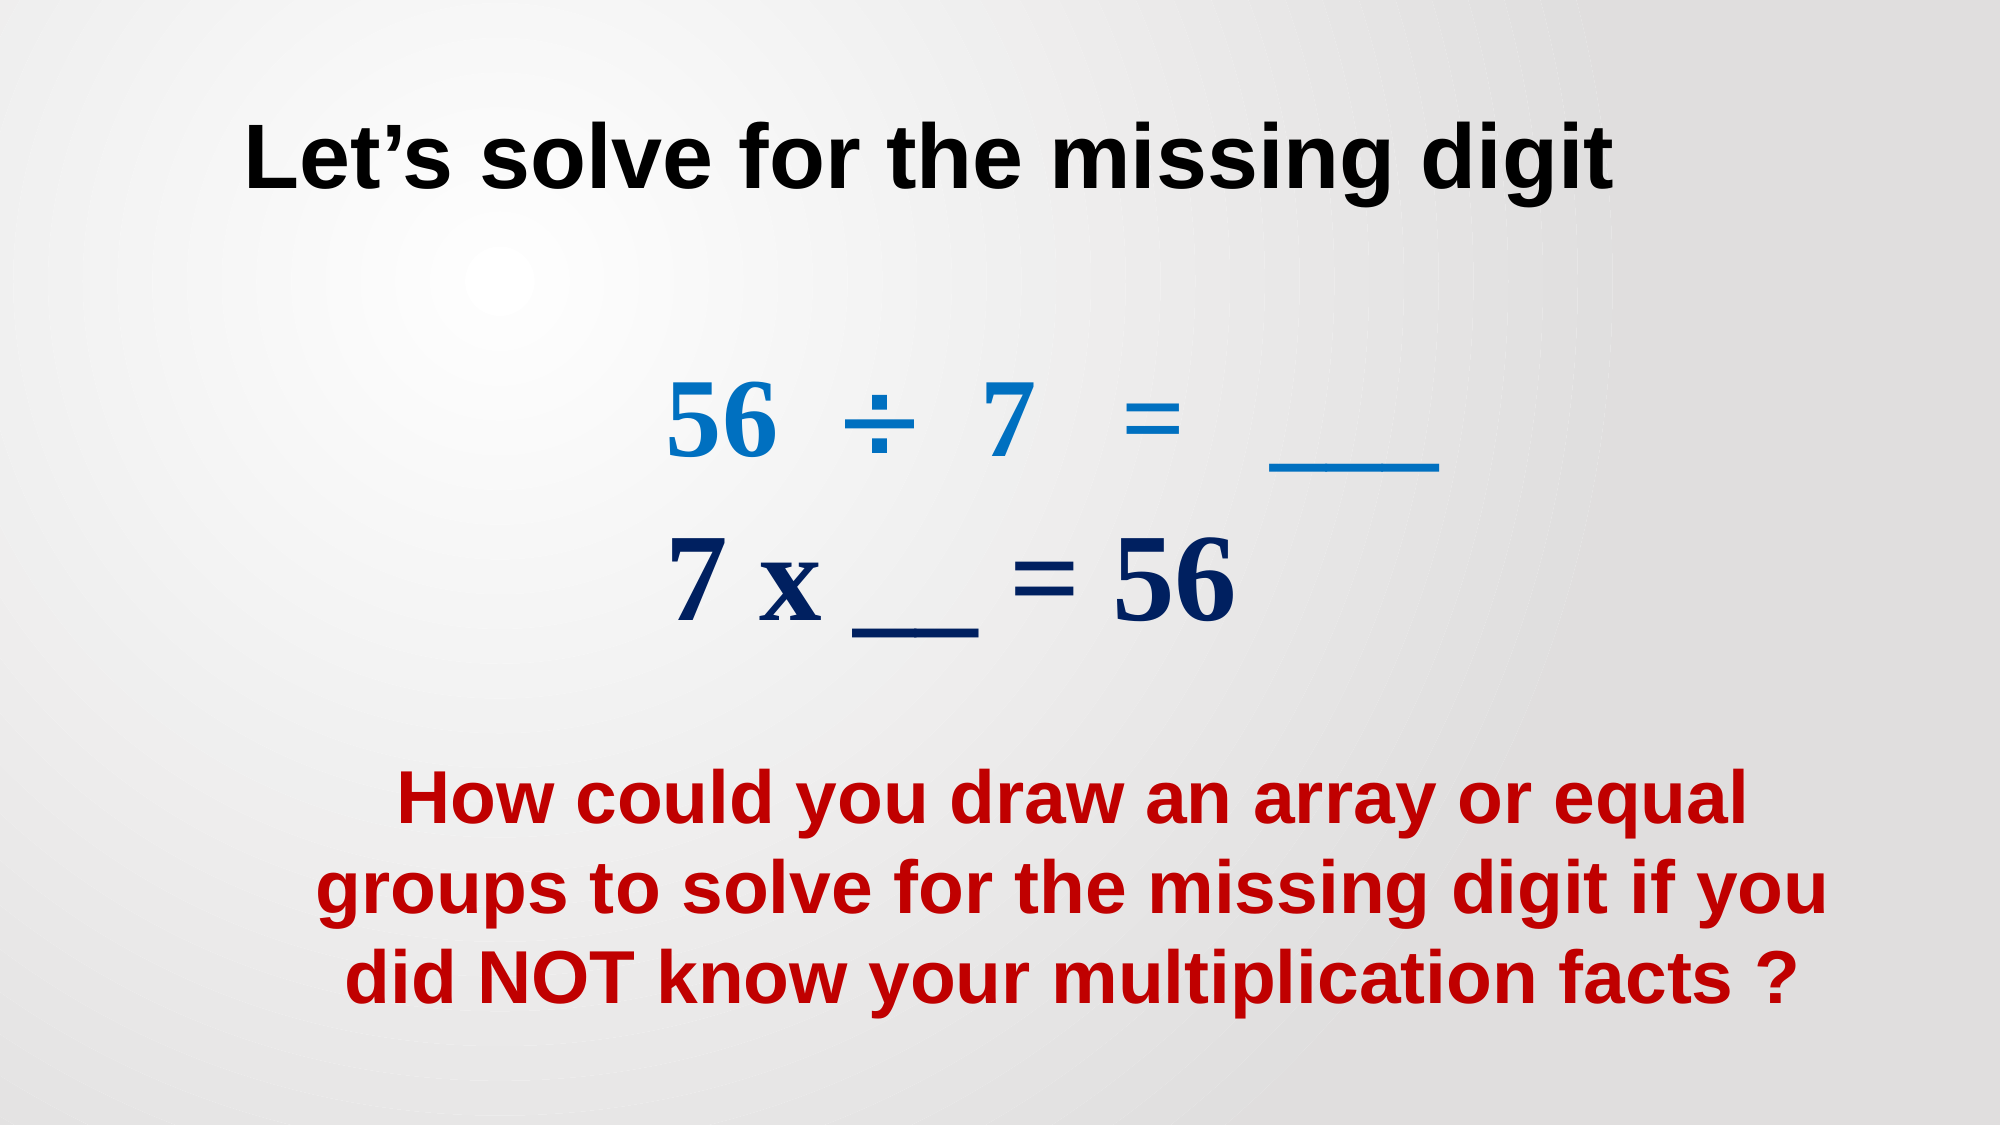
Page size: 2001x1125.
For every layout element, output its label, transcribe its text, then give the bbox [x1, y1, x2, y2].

text_box 7 x __ = 56 [651, 488, 1583, 653]
title Let’s solve for the missing digit [228, 15, 1873, 303]
text_box 56  7 = ___ [651, 336, 1652, 487]
text_box How could you draw an array or equal groups to solve for the missing digit if you did NOT know your multiplication facts ? [258, 740, 1889, 1026]
